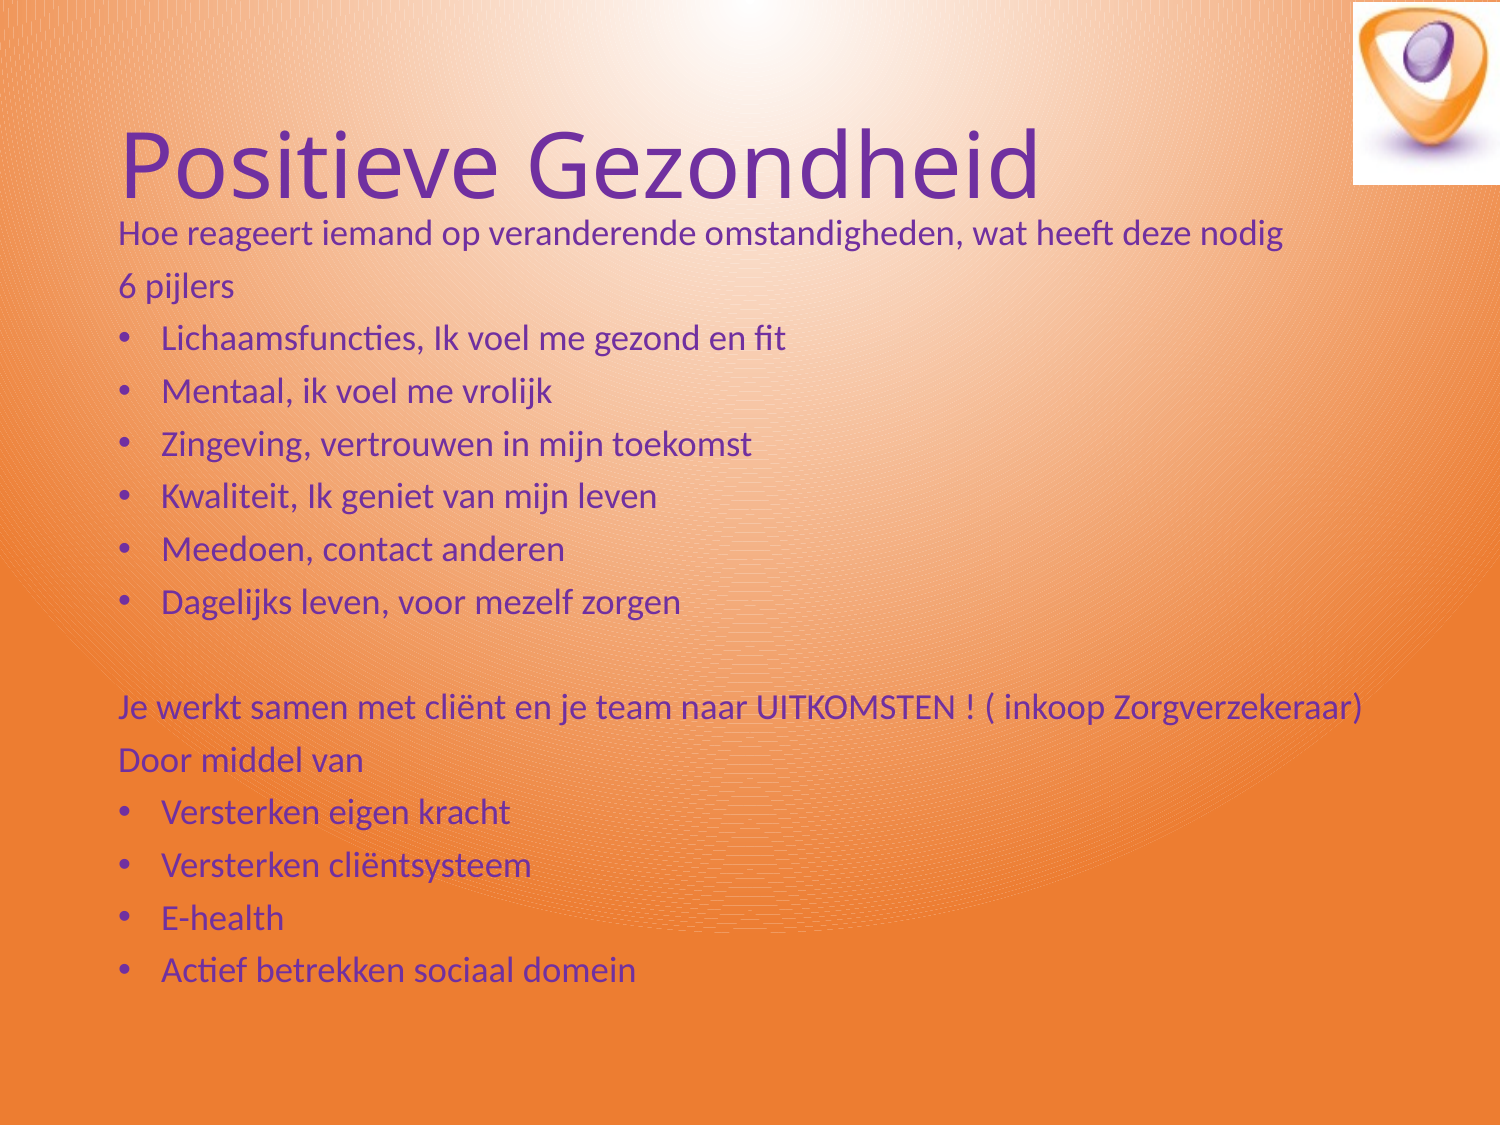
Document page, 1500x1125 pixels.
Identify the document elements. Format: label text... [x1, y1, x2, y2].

picture [1353, 2, 1500, 185]
list Hoe reageert iemand op veranderende omstandigheden, wat heeft deze nodig 6 pijlers Lichaamsfuncties, Ik voel me gezond en fit Mentaal, ik voel me vrolijk Zingeving, vertrouwen in mijn toekomst Kwaliteit, Ik geniet van mijn leven Meedoen, contact anderen Dagelijks leven, voor mezelf zorgen Je werkt samen met cliënt en je team naar UITKOMSTEN ! ( inkoop Zorgverzekeraar) Door middel van Versterken eigen kracht Versterken cliëntsysteem E-health Actief betrekken sociaal domein [103, 206, 1397, 1014]
title Positieve Gezondheid [103, 59, 1397, 206]
